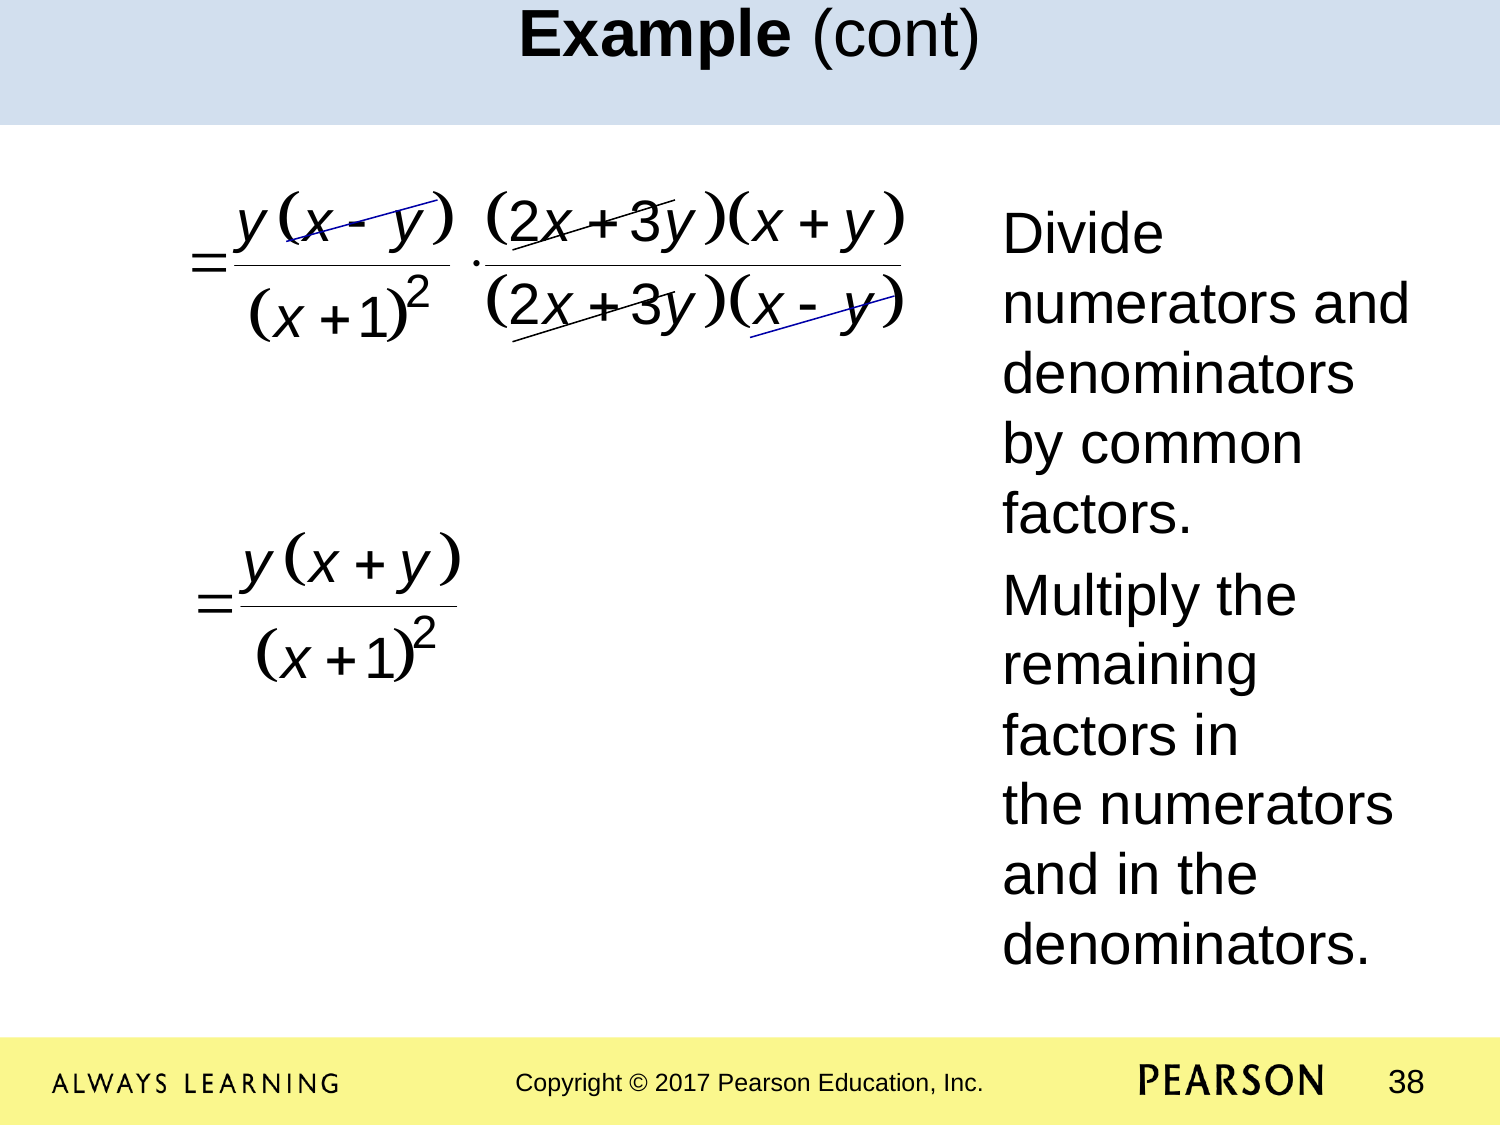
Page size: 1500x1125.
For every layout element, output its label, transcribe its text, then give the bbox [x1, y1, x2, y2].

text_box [189, 528, 463, 703]
list Divide numerators and denominators by common factors. Multiply the remaining factors in the numerators and in the denominators. [87, 187, 1440, 1000]
picture [51, 1072, 338, 1094]
picture [1137, 1062, 1325, 1097]
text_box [285, 199, 438, 242]
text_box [183, 188, 907, 362]
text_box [749, 295, 895, 338]
